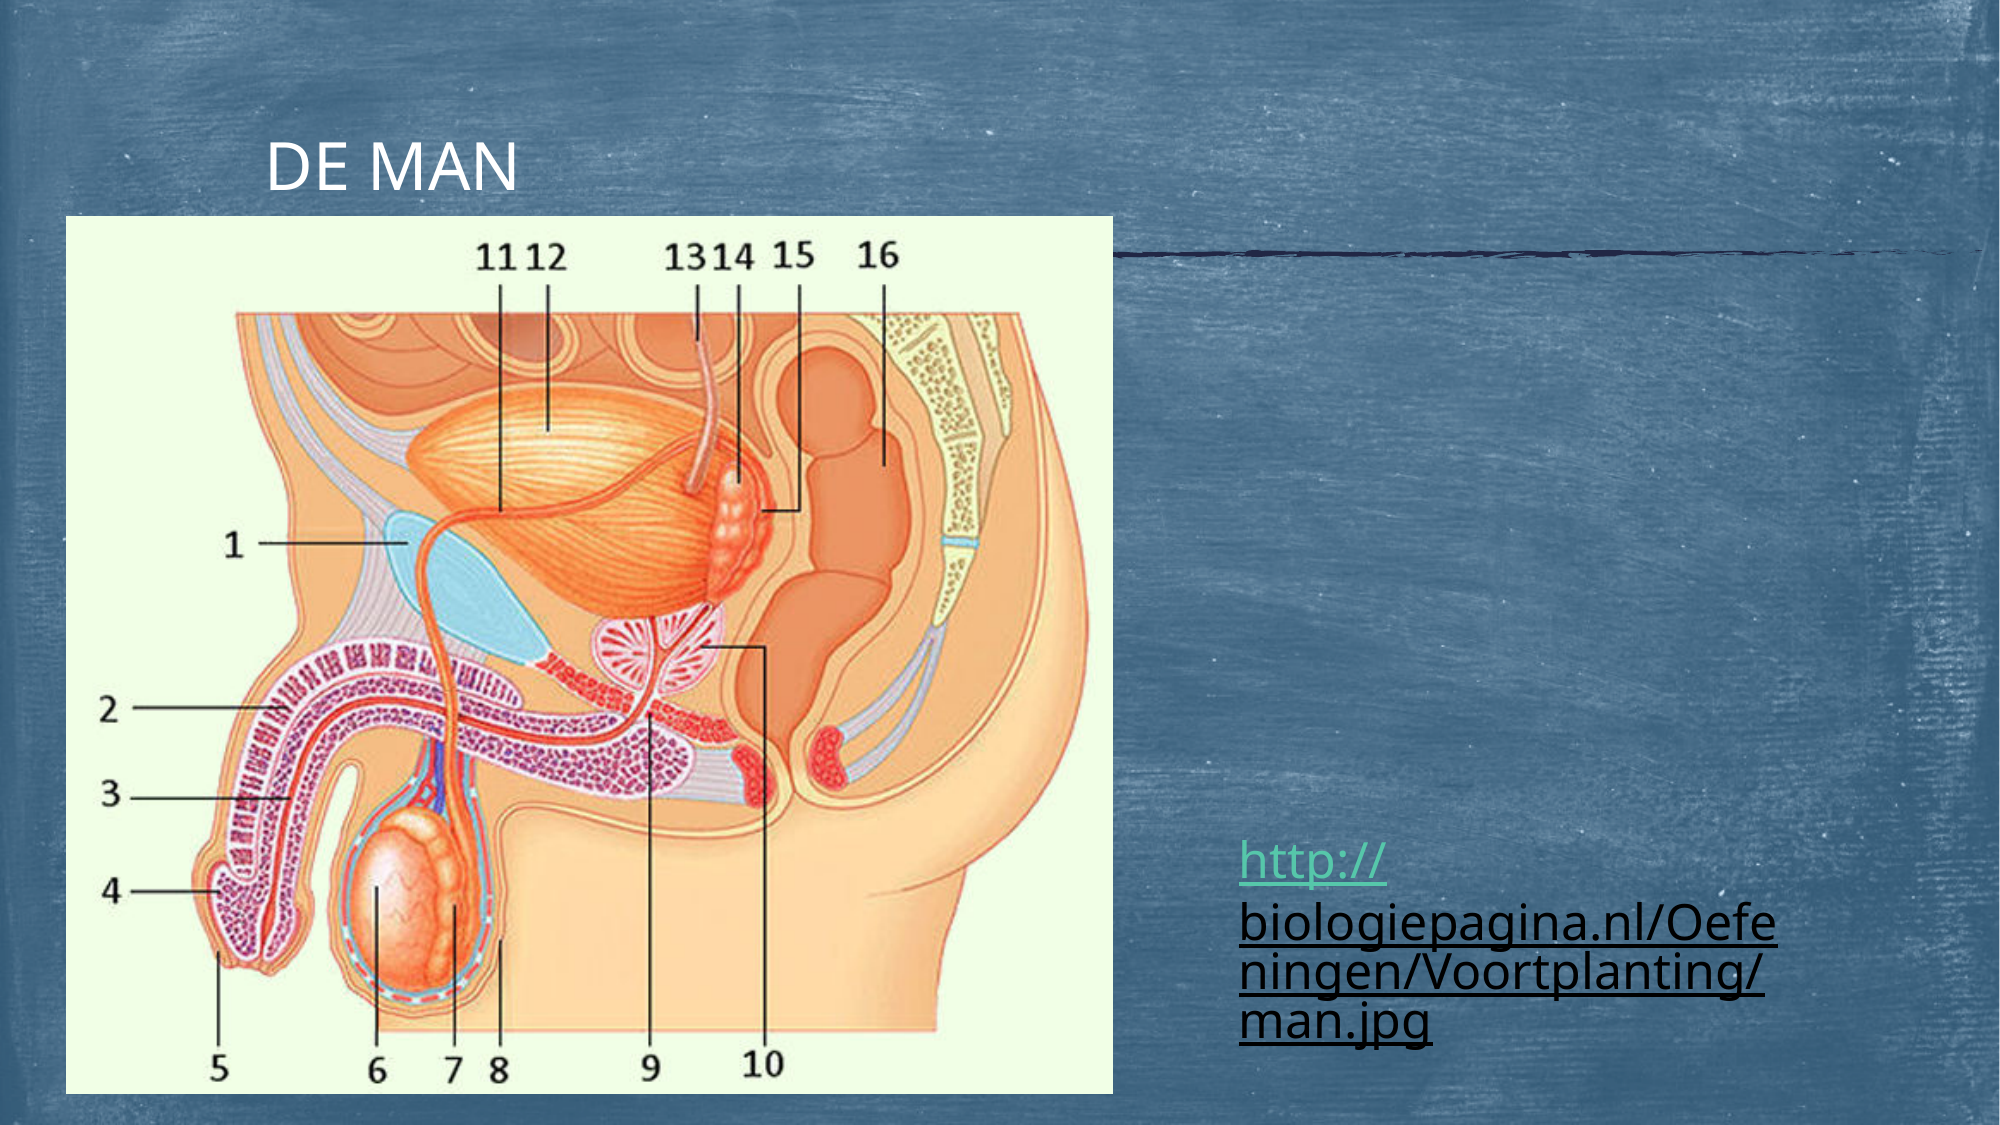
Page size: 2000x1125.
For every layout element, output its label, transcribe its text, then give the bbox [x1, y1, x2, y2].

title DE MAN [249, 45, 1750, 213]
picture [66, 216, 1113, 1094]
text_box http://biologiepagina.nl/Oefeningen/Voortplanting/man.jpg [1224, 822, 1815, 1014]
